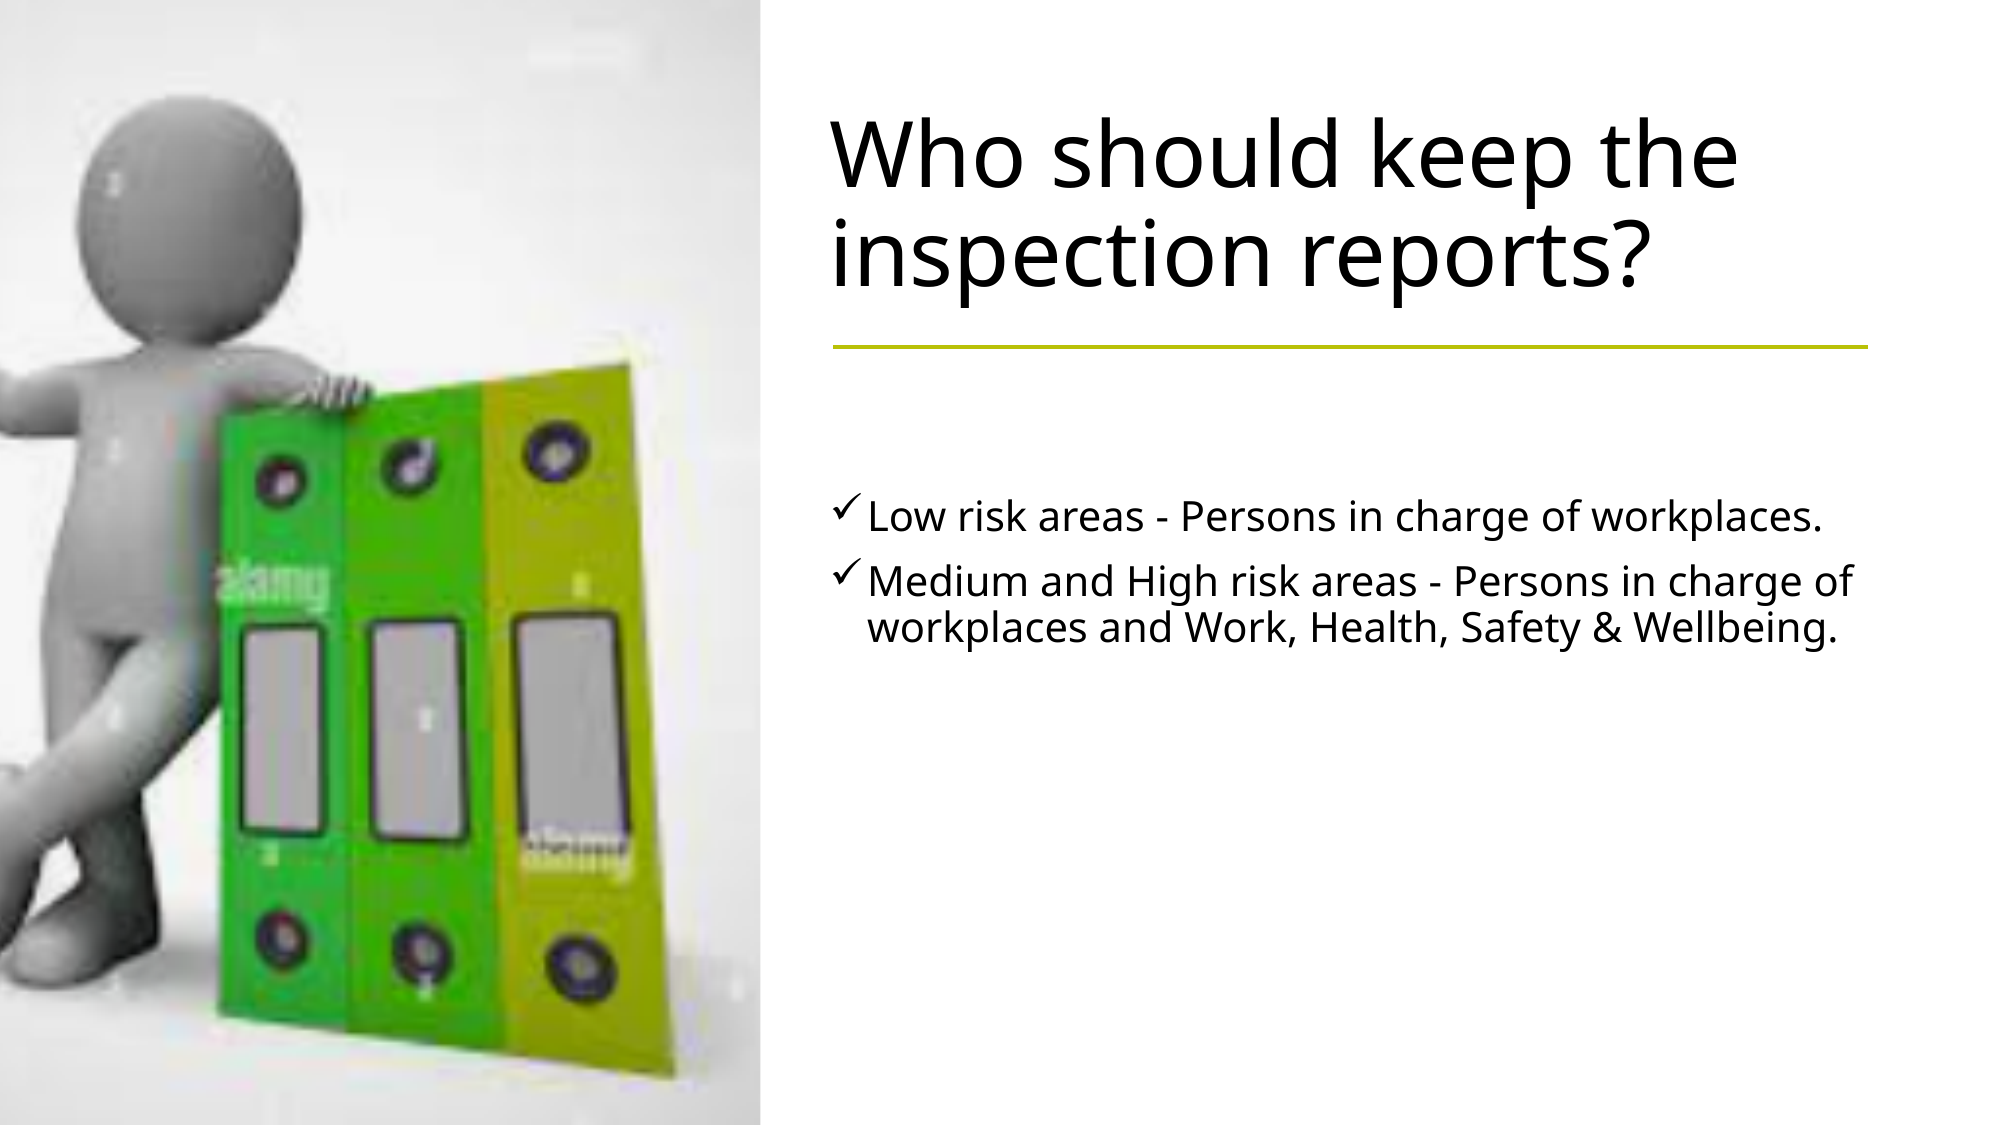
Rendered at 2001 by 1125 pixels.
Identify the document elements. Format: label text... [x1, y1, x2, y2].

picture [0, 0, 761, 1125]
title Who should keep the inspection reports? [814, 103, 1895, 315]
list Low risk areas - Persons in charge of workplaces. Medium and High risk areas - Persons in charge of workplaces and Work, Health, Safety & Wellbeing. [814, 487, 1895, 1021]
